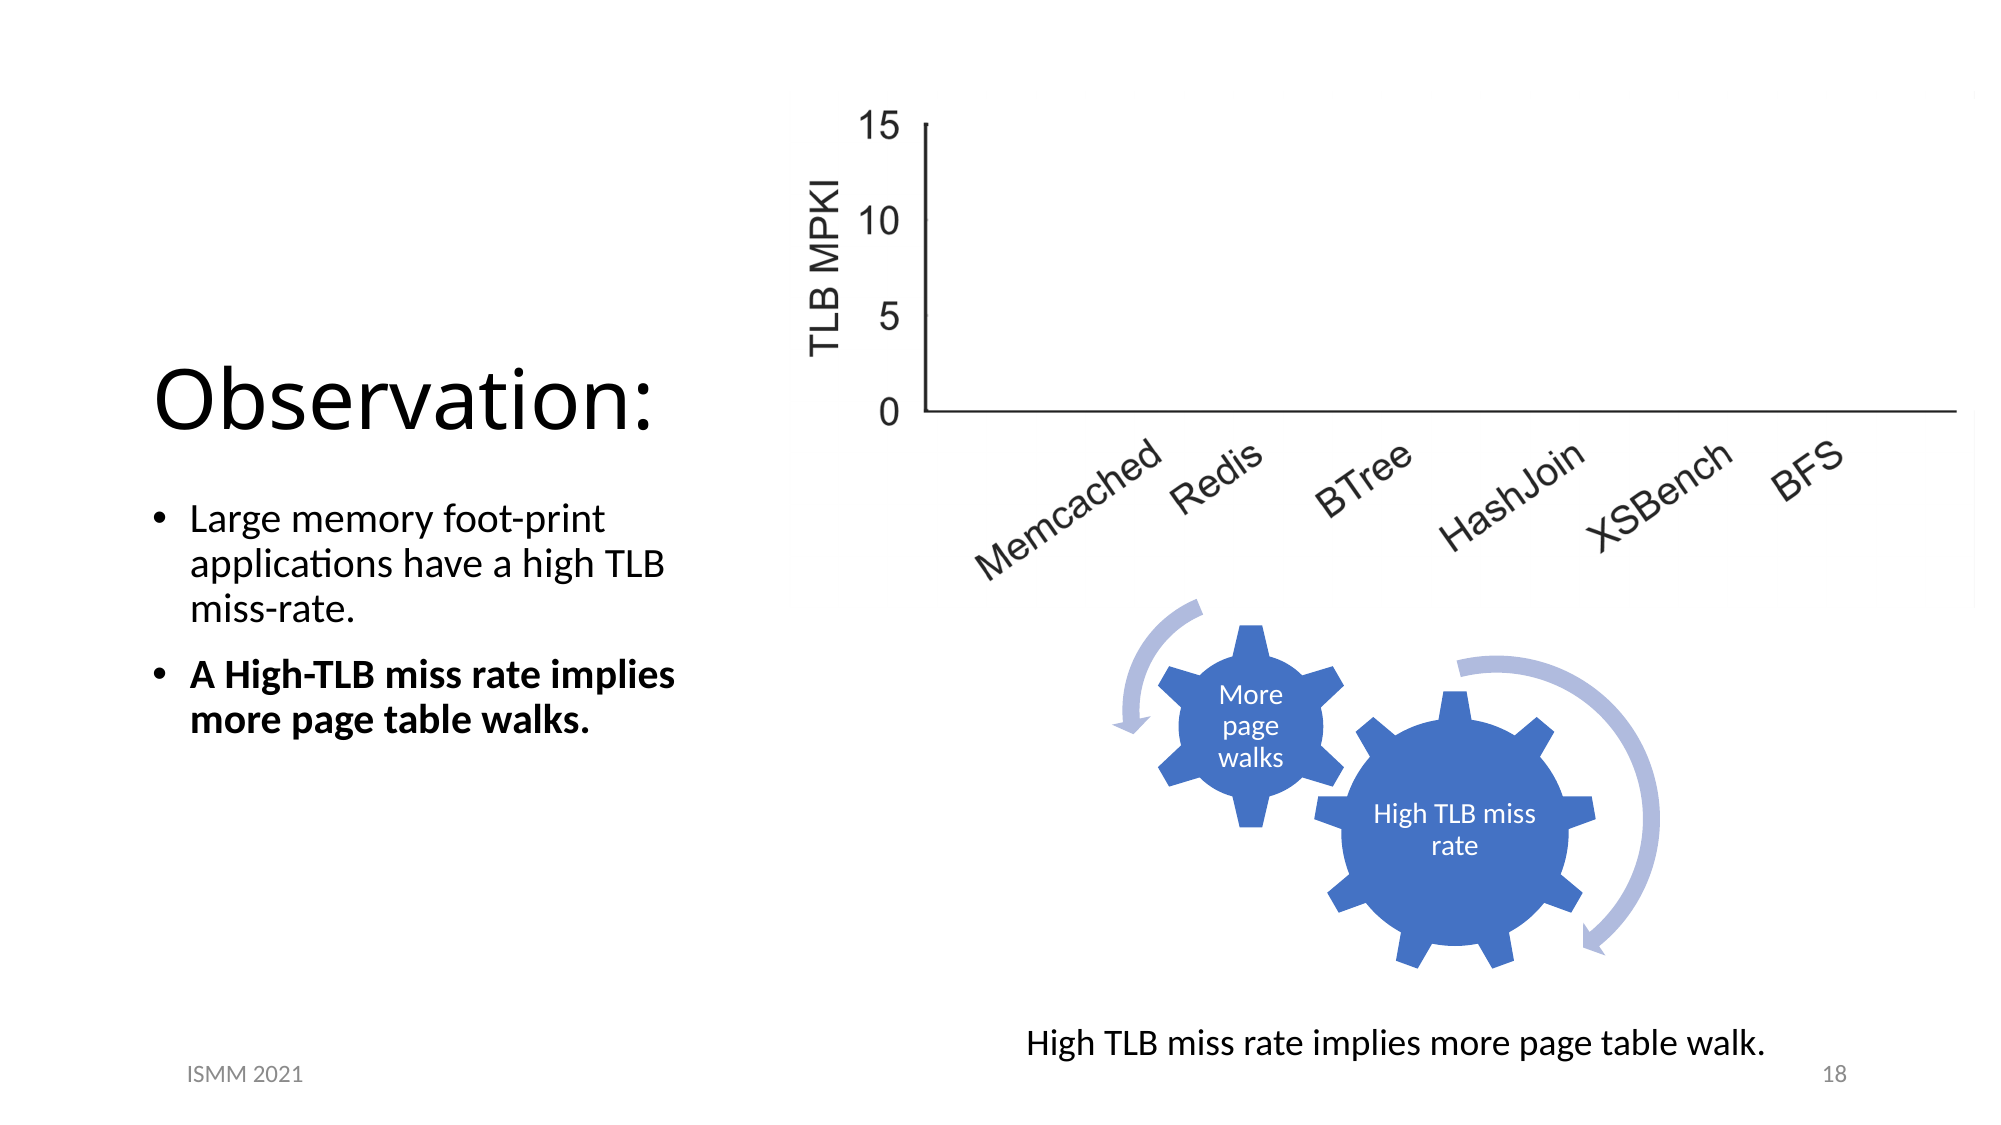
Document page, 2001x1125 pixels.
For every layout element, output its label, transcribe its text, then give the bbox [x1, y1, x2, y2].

footer ISMM 2021 [137, 1042, 354, 1103]
title Observation: [137, 94, 759, 455]
text_box High TLB miss rate implies more page table walk. [1011, 1010, 1903, 1070]
picture [789, 91, 1975, 608]
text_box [942, 509, 1736, 1027]
list Large memory foot-print applications have a high TLB miss-rate. A High-TLB miss rate implies more page table walks. [137, 489, 753, 1006]
slide_number 18 [1412, 1070, 1863, 1103]
